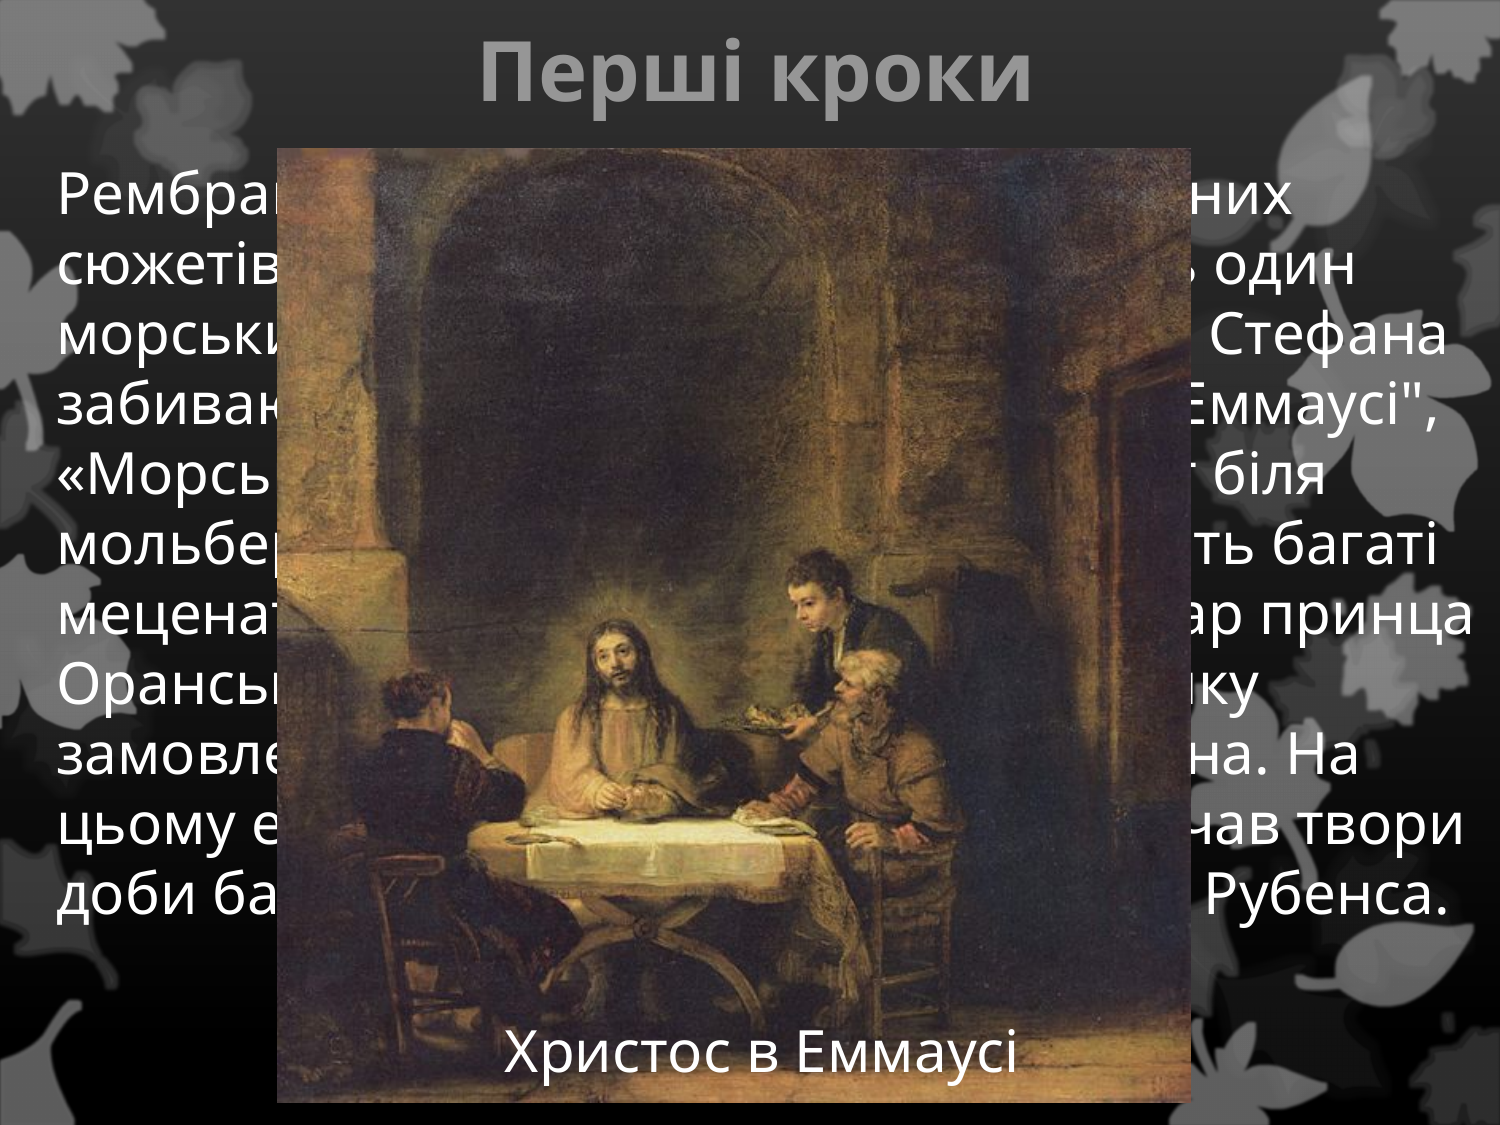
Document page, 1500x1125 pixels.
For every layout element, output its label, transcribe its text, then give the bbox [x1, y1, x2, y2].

title Перші кроки [171, 30, 1341, 105]
text_box Рембрандт береться за розробку біблійних сюжетів, пише перші портрети, є навіть один морський пейзаж («Концерт» 1626, «Св. Стефана забивають камінням» 1629," Христос в Еммаусі", «Морський пейзаж» 1630, "Автопортрет біля мольберта" 1628). Рембрандта помічають багаті меценати. Константин Гюйгенс (секретар принца Оранського) зробив молодому художнику замовлення на картини для свого хазяїна. На цьому етапі Рембрандт самостійно вивчав твори доби бароко, а також твори фламандця Рубенса. [1194, 149, 1500, 934]
text_box Рембрандт береться за розробку біблійних сюжетів, пише перші портрети, є навіть один морський пейзаж («Концерт» 1626, «Св. Стефана забивають камінням» 1629," Христос в Еммаусі", «Морський пейзаж» 1630, "Автопортрет біля мольберта" 1628). Рембрандта помічають багаті меценати. Константин Гюйгенс (секретар принца Оранського) зробив молодому художнику замовлення на картини для свого хазяїна. На цьому етапі Рембрандт самостійно вивчав твори доби бароко, а також твори фламандця Рубенса. [41, 149, 274, 934]
picture [276, 148, 1192, 1103]
